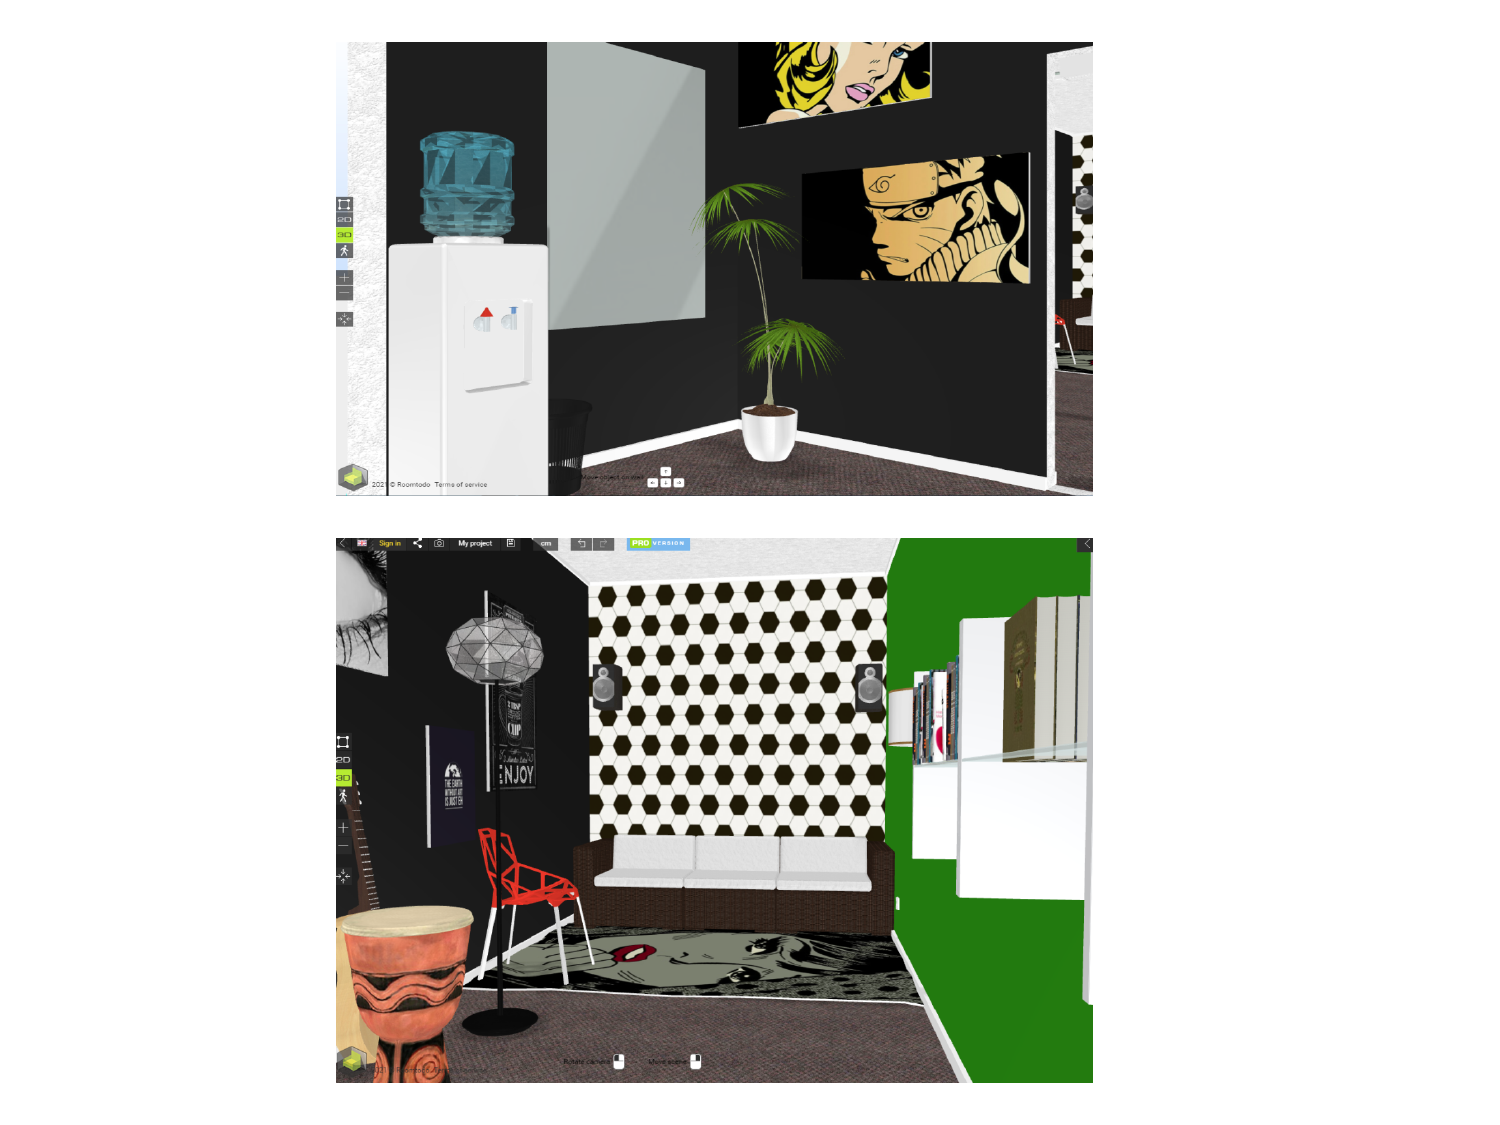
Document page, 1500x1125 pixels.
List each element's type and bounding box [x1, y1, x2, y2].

picture [336, 538, 1093, 1083]
picture [336, 42, 1093, 496]
